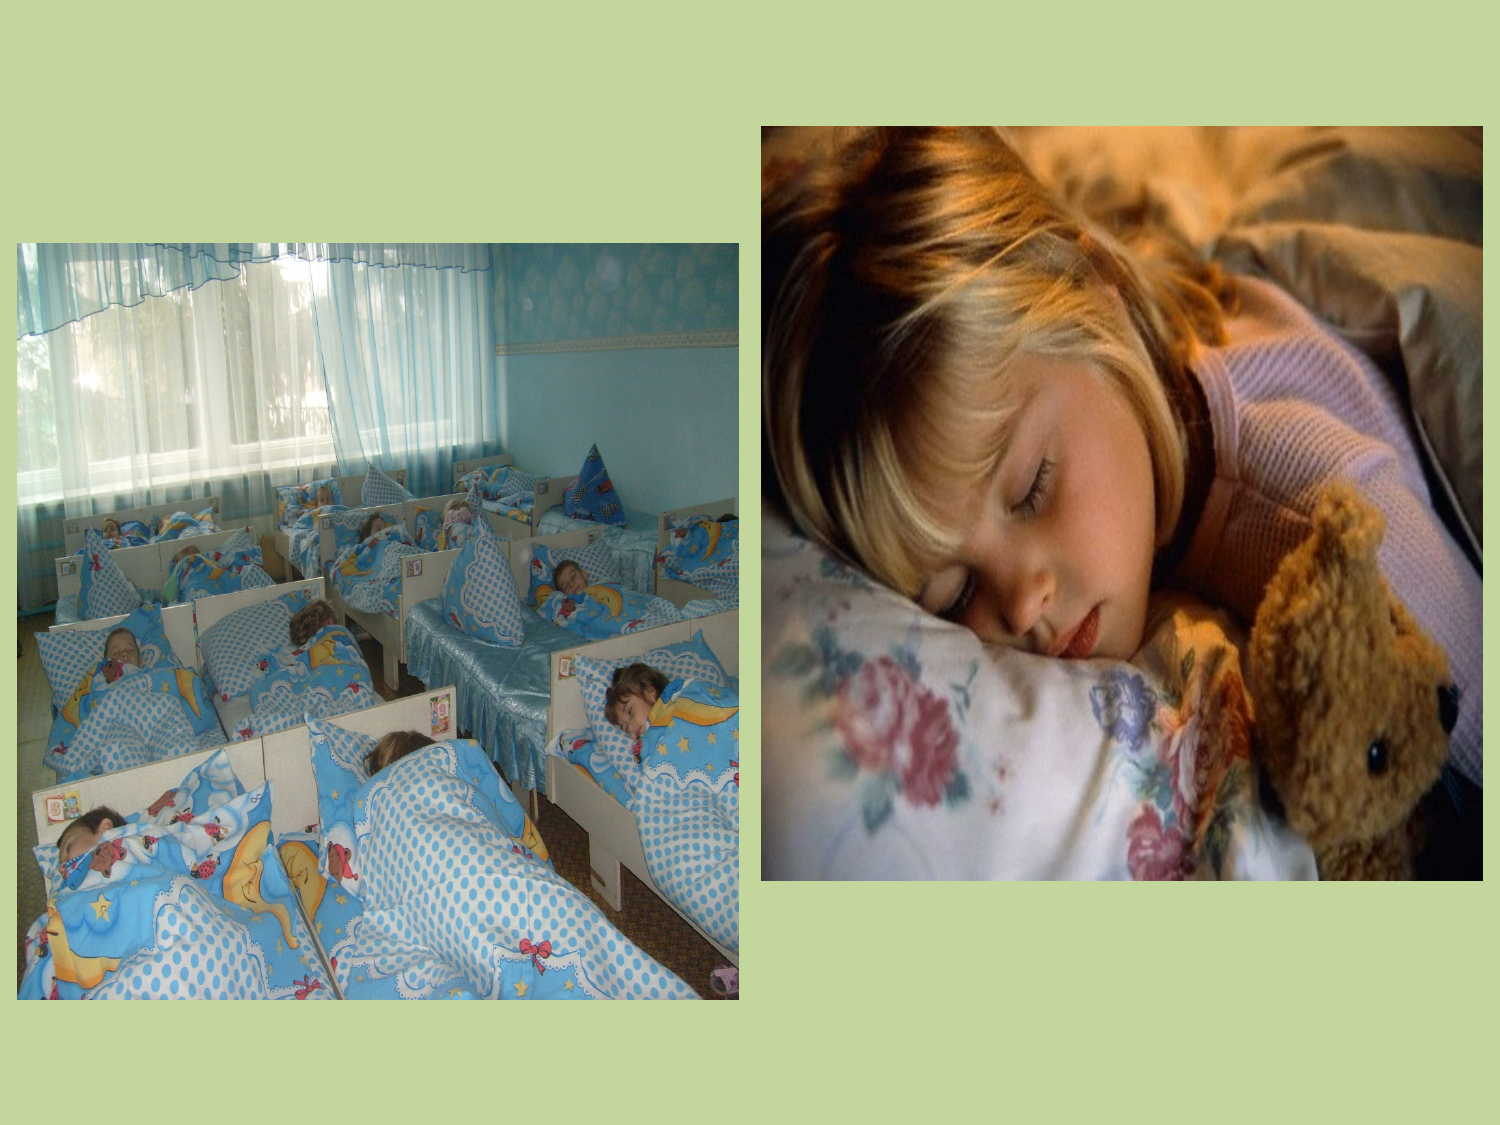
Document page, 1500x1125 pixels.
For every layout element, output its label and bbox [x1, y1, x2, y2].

picture [761, 126, 1483, 881]
picture [17, 243, 739, 1000]
